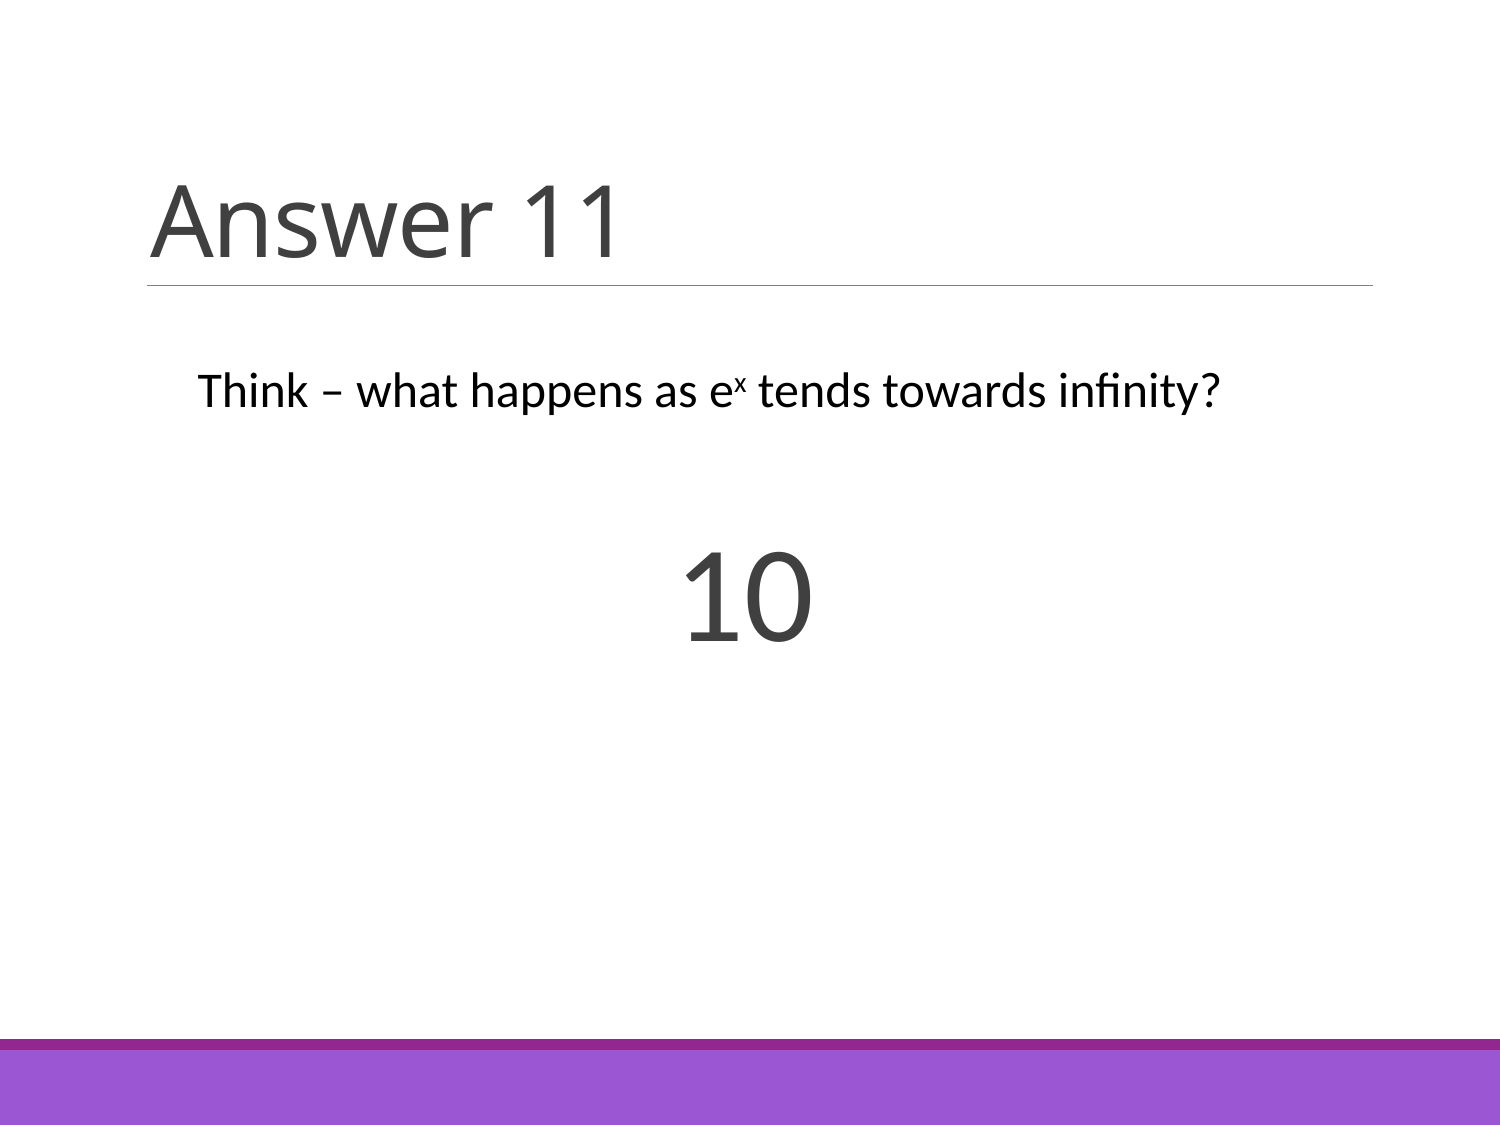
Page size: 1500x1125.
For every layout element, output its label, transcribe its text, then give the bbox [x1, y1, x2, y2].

title Answer 11 [135, 47, 1373, 285]
text_box Think – what happens as ex tends towards infinity? [182, 349, 1306, 425]
list 10 [643, 515, 845, 716]
